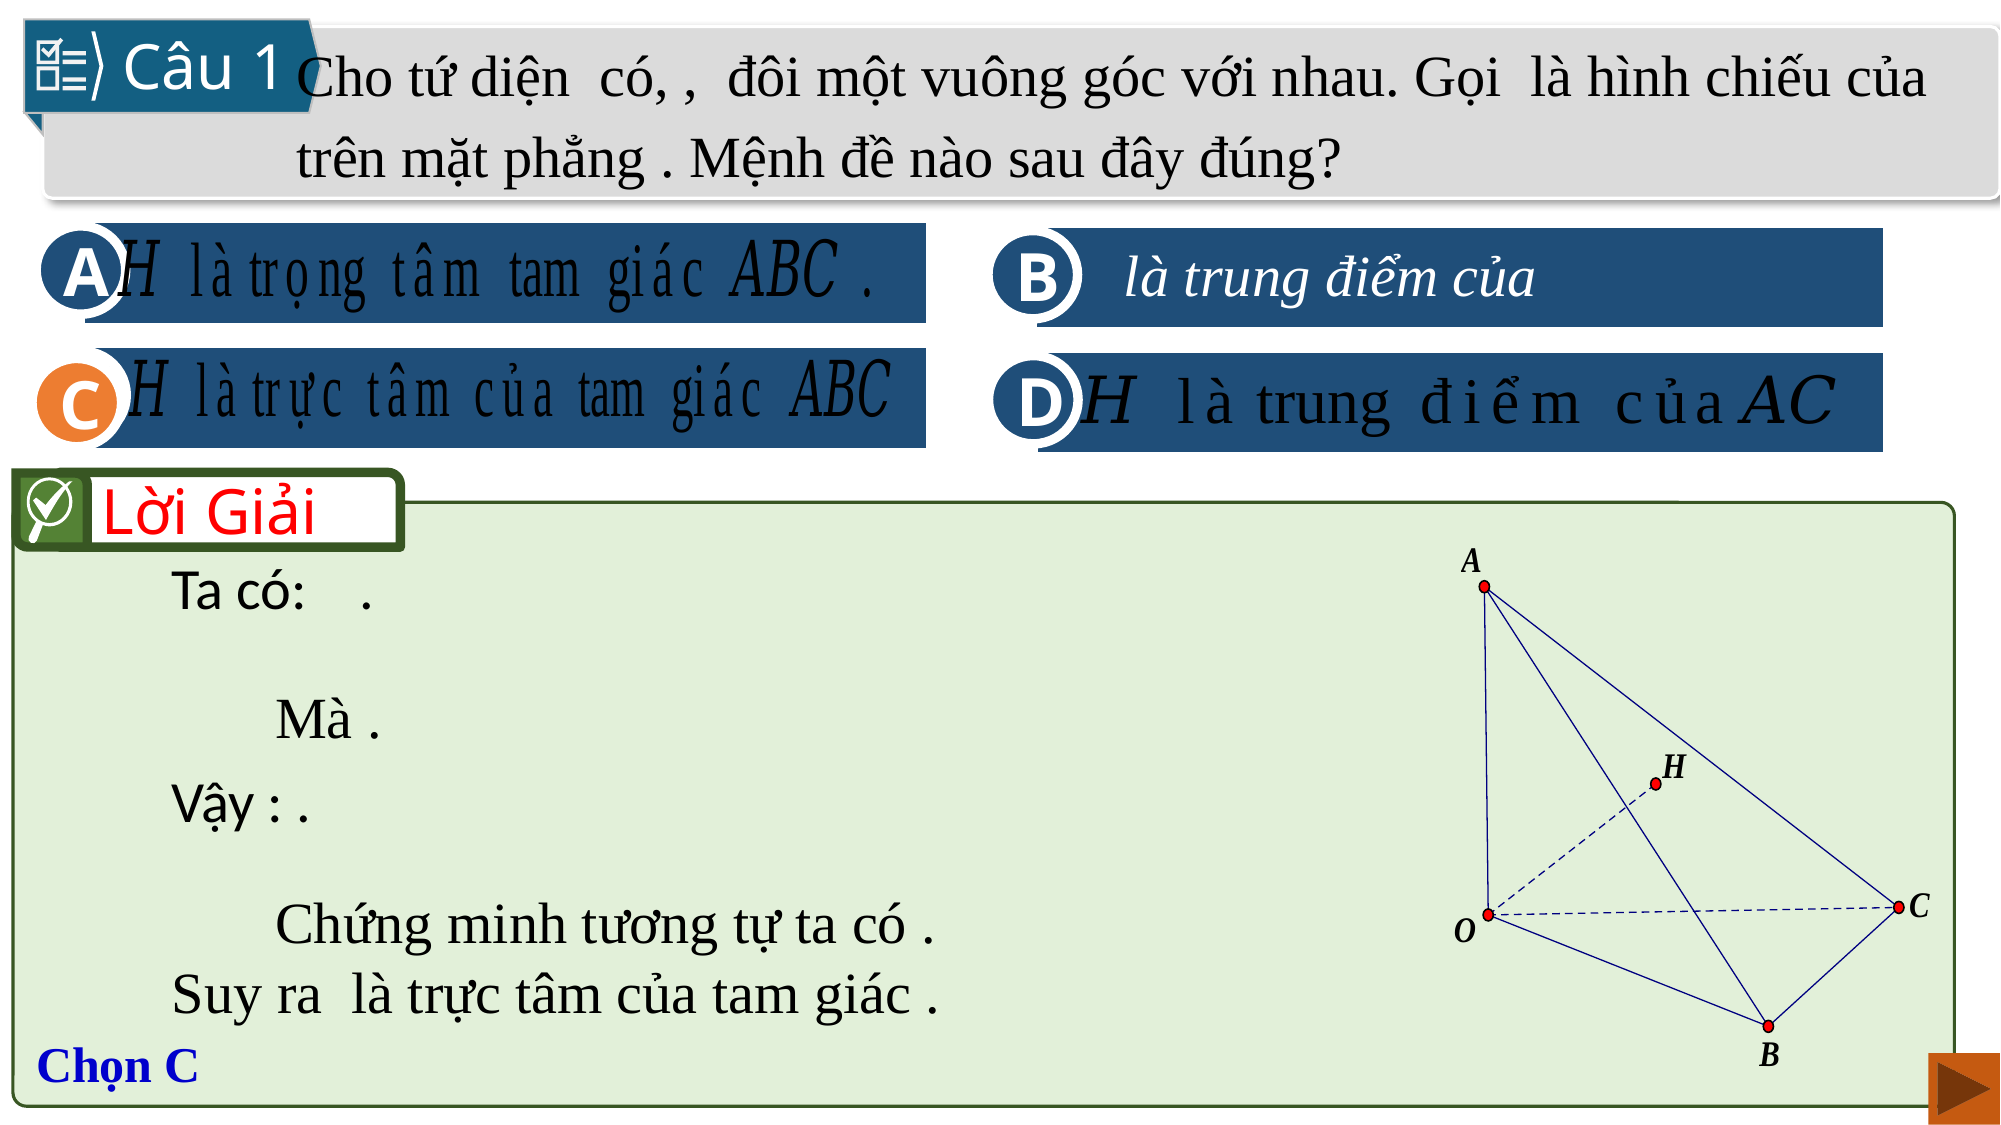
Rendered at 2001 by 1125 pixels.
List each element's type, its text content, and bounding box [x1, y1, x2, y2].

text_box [24, 19, 2000, 199]
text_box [12, 464, 1955, 1107]
text_box [1927, 1052, 2000, 1125]
picture [1440, 524, 1947, 1084]
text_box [36, 221, 1885, 454]
text_box C [30, 382, 36, 423]
